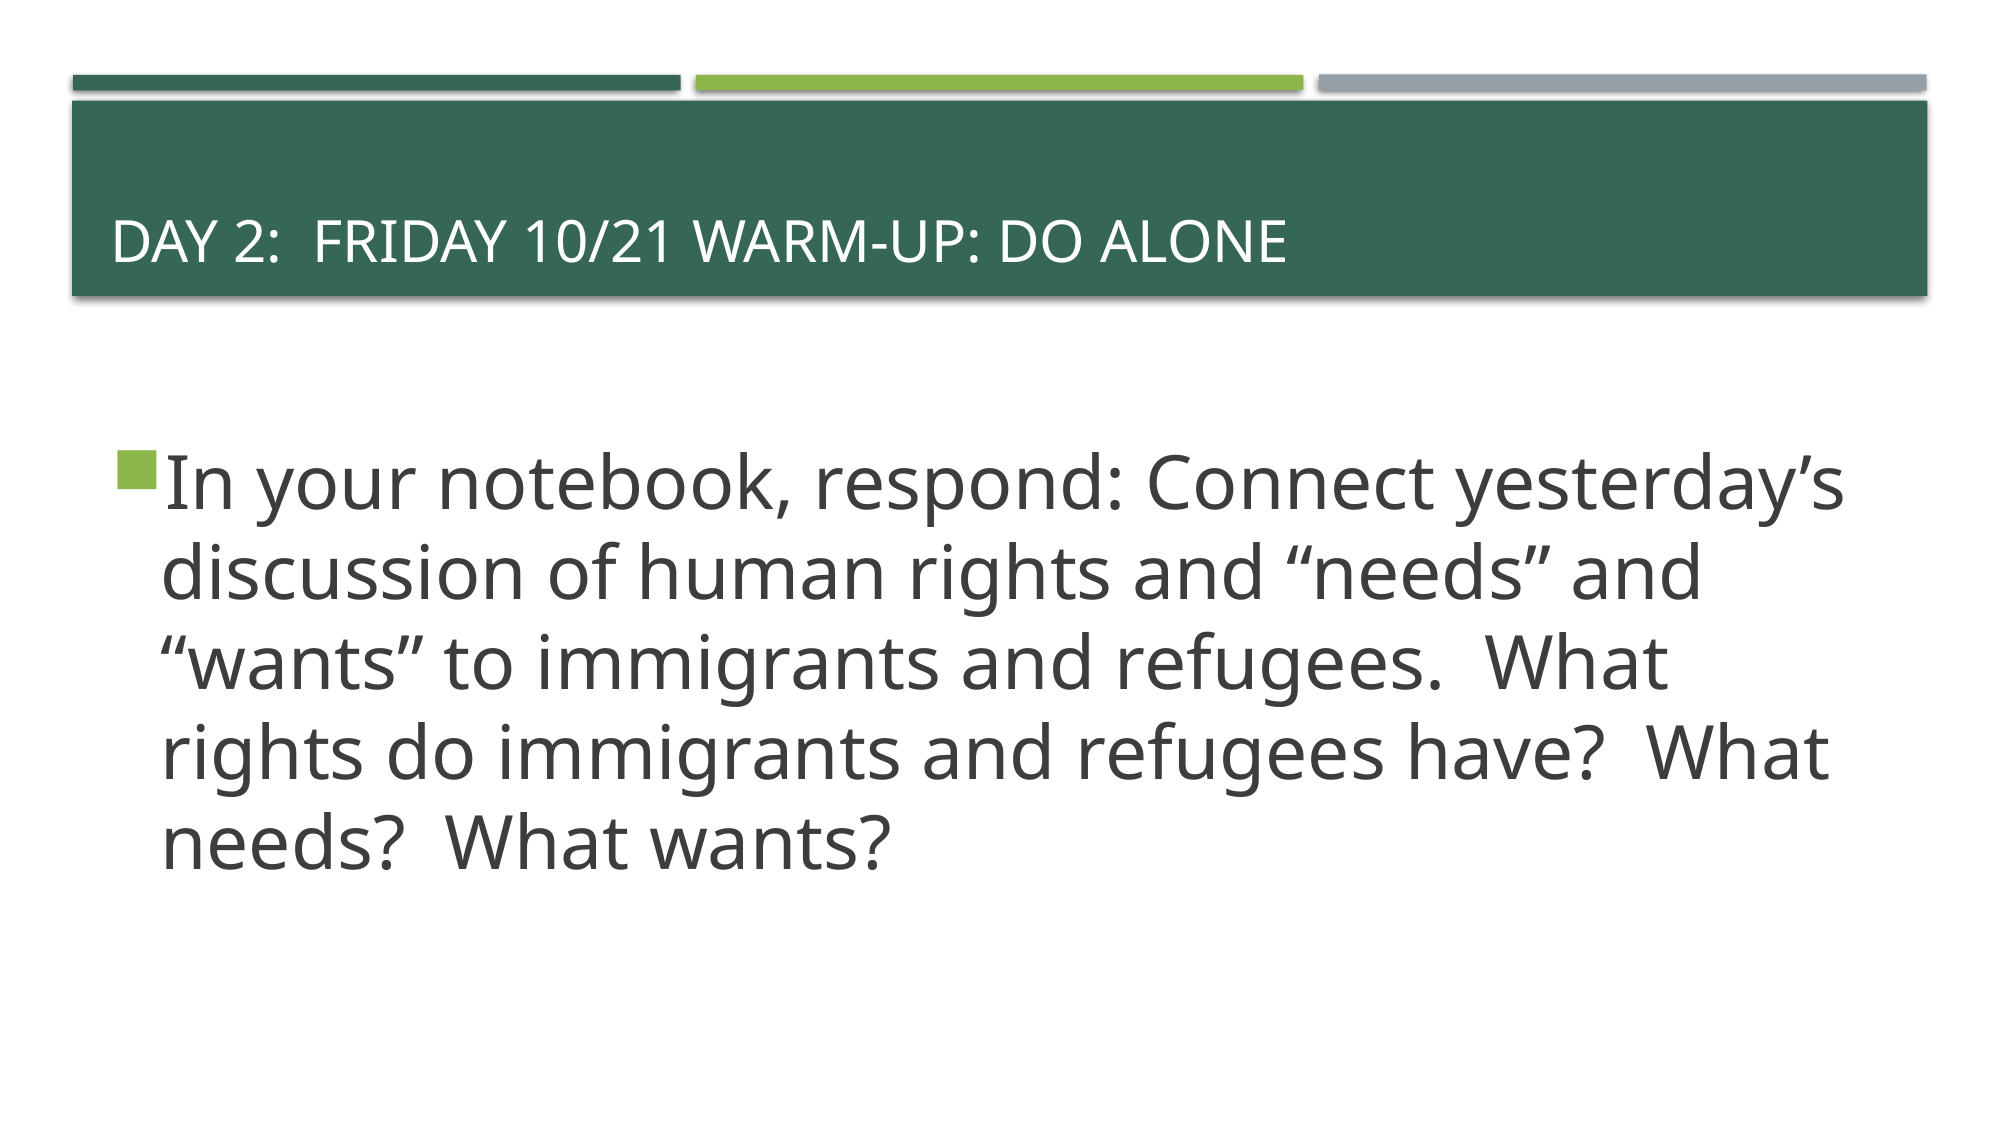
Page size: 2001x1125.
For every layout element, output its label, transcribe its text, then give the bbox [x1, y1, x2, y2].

list In your notebook, respond: Connect yesterday’s discussion of human rights and “needs” and “wants” to immigrants and refugees. What rights do immigrants and refugees have? What needs? What wants? [95, 357, 1905, 962]
title DAY 2: Friday 10/21 warm-uP: do alone [95, 115, 1905, 282]
